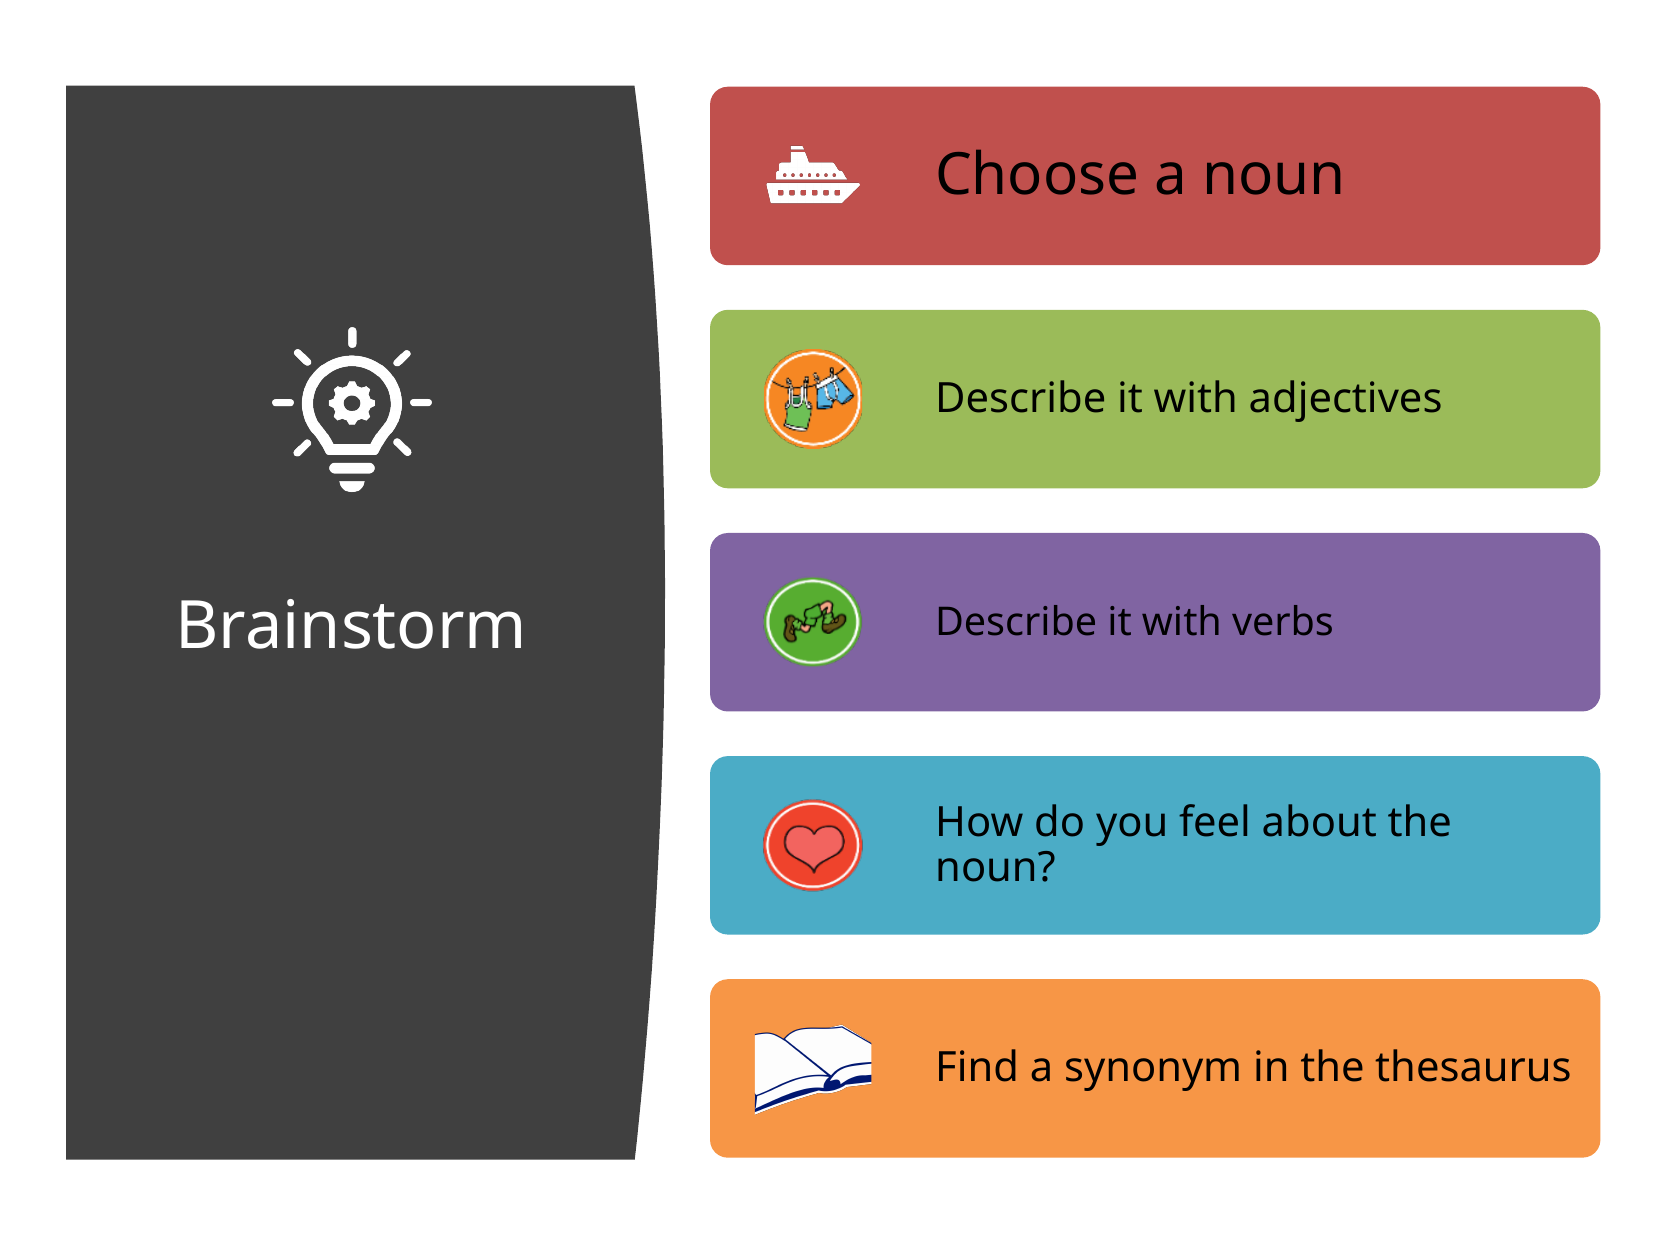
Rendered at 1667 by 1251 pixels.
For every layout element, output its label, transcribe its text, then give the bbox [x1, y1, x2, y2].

text_box [256, 318, 452, 505]
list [709, 85, 1601, 1159]
title Brainstorm [117, 184, 585, 1059]
text_box [64, 83, 668, 1162]
